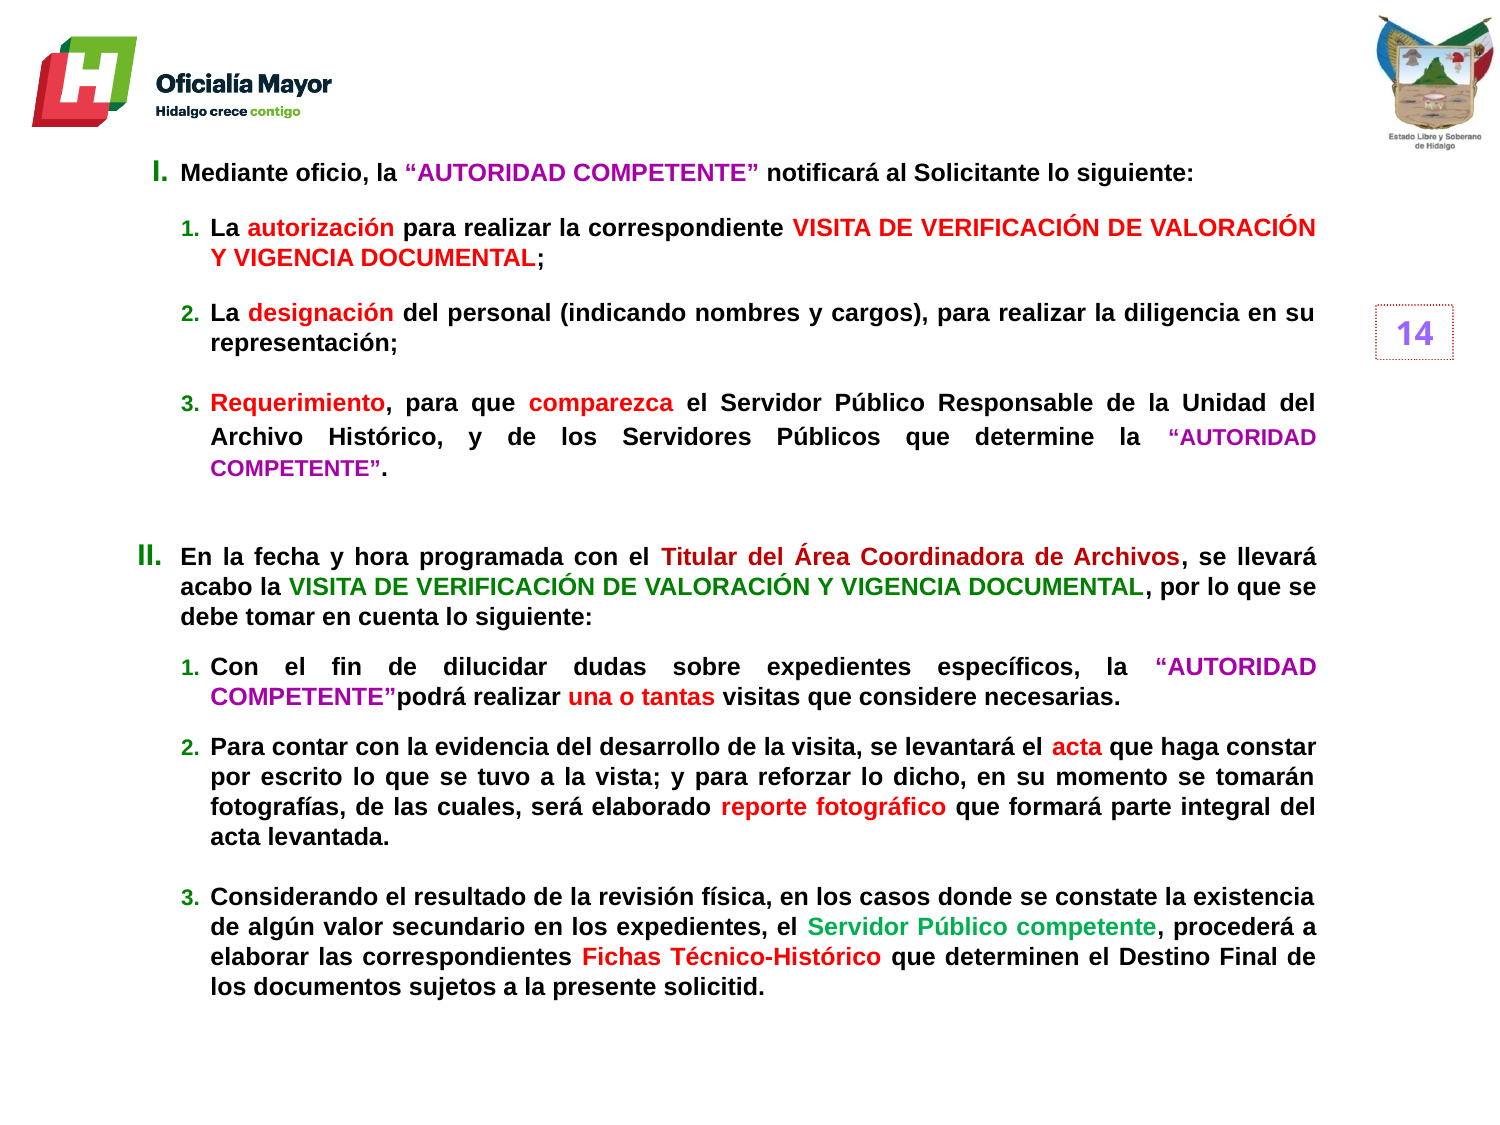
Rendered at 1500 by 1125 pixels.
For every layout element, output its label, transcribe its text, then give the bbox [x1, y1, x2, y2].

picture [31, 36, 332, 128]
picture [1368, 4, 1500, 160]
text_box Mediante oficio, la “AUTORIDAD COMPETENTE” notificará al Solicitante lo siguiente: La autorización para realizar la correspondiente VISITA DE VERIFICACIÓN DE VALORACIÓN Y VIGENCIA DOCUMENTAL; La designación del personal (indicando nombres y cargos), para realizar la diligencia en su representación; Requerimiento, para que comparezca el Servidor Público Responsable de la Unidad del Archivo Histórico, y de los Servidores Públicos que determine la “AUTORIDAD COMPETENTE”. En la fecha y hora programada con el Titular del Área Coordinadora de Archivos, se llevará acabo la VISITA DE VERIFICACIÓN DE VALORACIÓN Y VIGENCIA DOCUMENTAL, por lo que se debe tomar en cuenta lo siguiente: Con el fin de dilucidar dudas sobre expedientes específicos, la “AUTORIDAD COMPETENTE”podrá realizar una o tantas visitas que considere necesarias. Para contar con la evidencia del desarrollo de la visita, se levantará el acta que haga constar por escrito lo que se tuvo a la vista; y para reforzar lo dicho, en su momento se tomarán fotografías, de las cuales, será elaborado reporte fotográfico que formará parte integral del acta levantada. Considerando el resultado de la revisión física, en los casos donde se constate la existencia de algún valor secundario en los expedientes, el Servidor Público competente, procederá a elaborar las correspondientes Fichas Técnico-Histórico que determinen el Destino Final de los documentos sujetos a la presente solicitid. [123, 149, 1331, 1063]
text_box 14 [1376, 305, 1454, 360]
